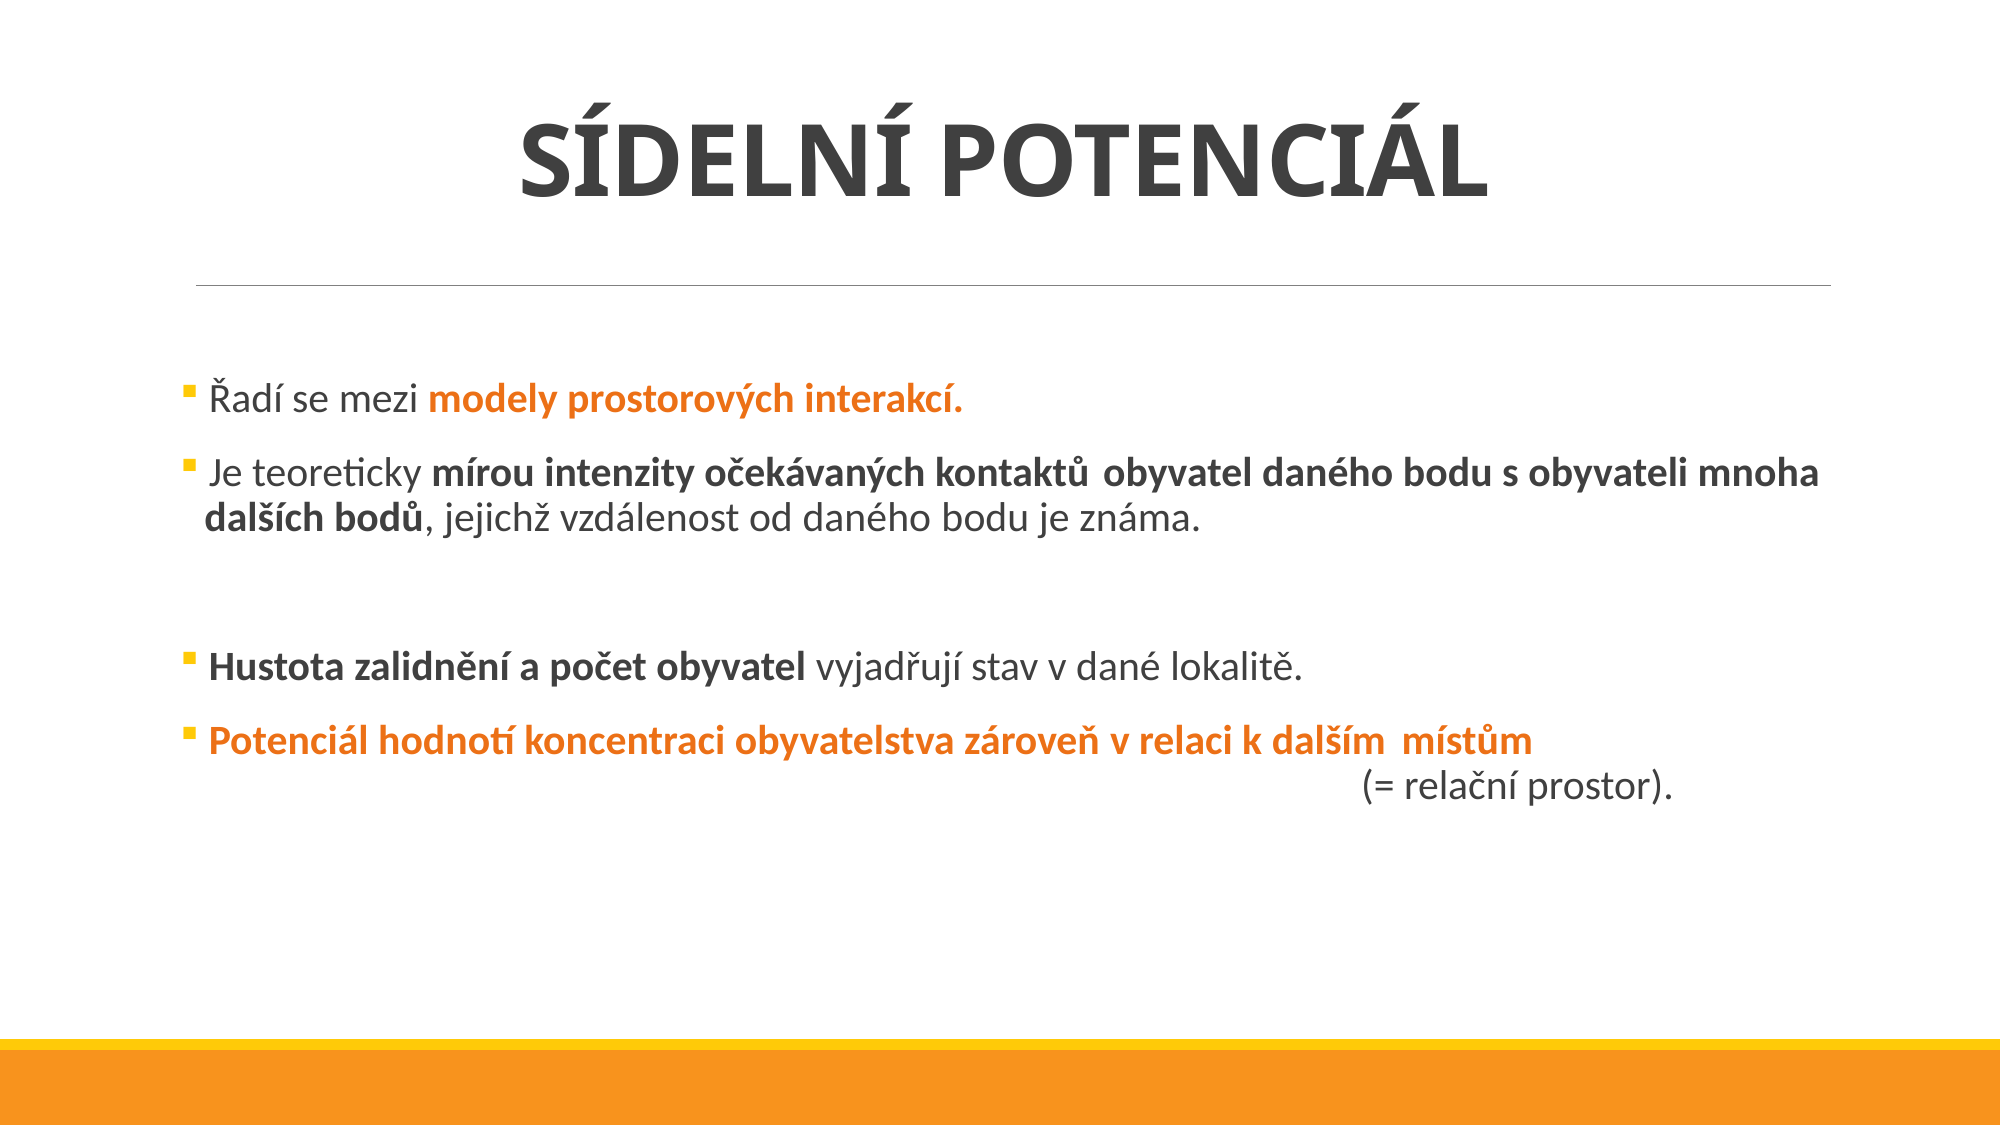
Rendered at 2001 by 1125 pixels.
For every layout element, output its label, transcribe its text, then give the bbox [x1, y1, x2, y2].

title SÍDELNÍ POTENCIÁL [152, 52, 1858, 225]
list Řadí se mezi modely prostorových interakcí. Je teoreticky mírou intenzity očekávaných kontaktů obyvatel daného bodu s obyvateli mnoha dalších bodů, jejichž vzdálenost od daného bodu je známa. Hustota zalidnění a počet obyvatel vyjadřují stav v dané lokalitě. Potenciál hodnotí koncentraci obyvatelstva zároveň v relaci k dalším místům (= relační prostor). [180, 368, 1830, 1029]
